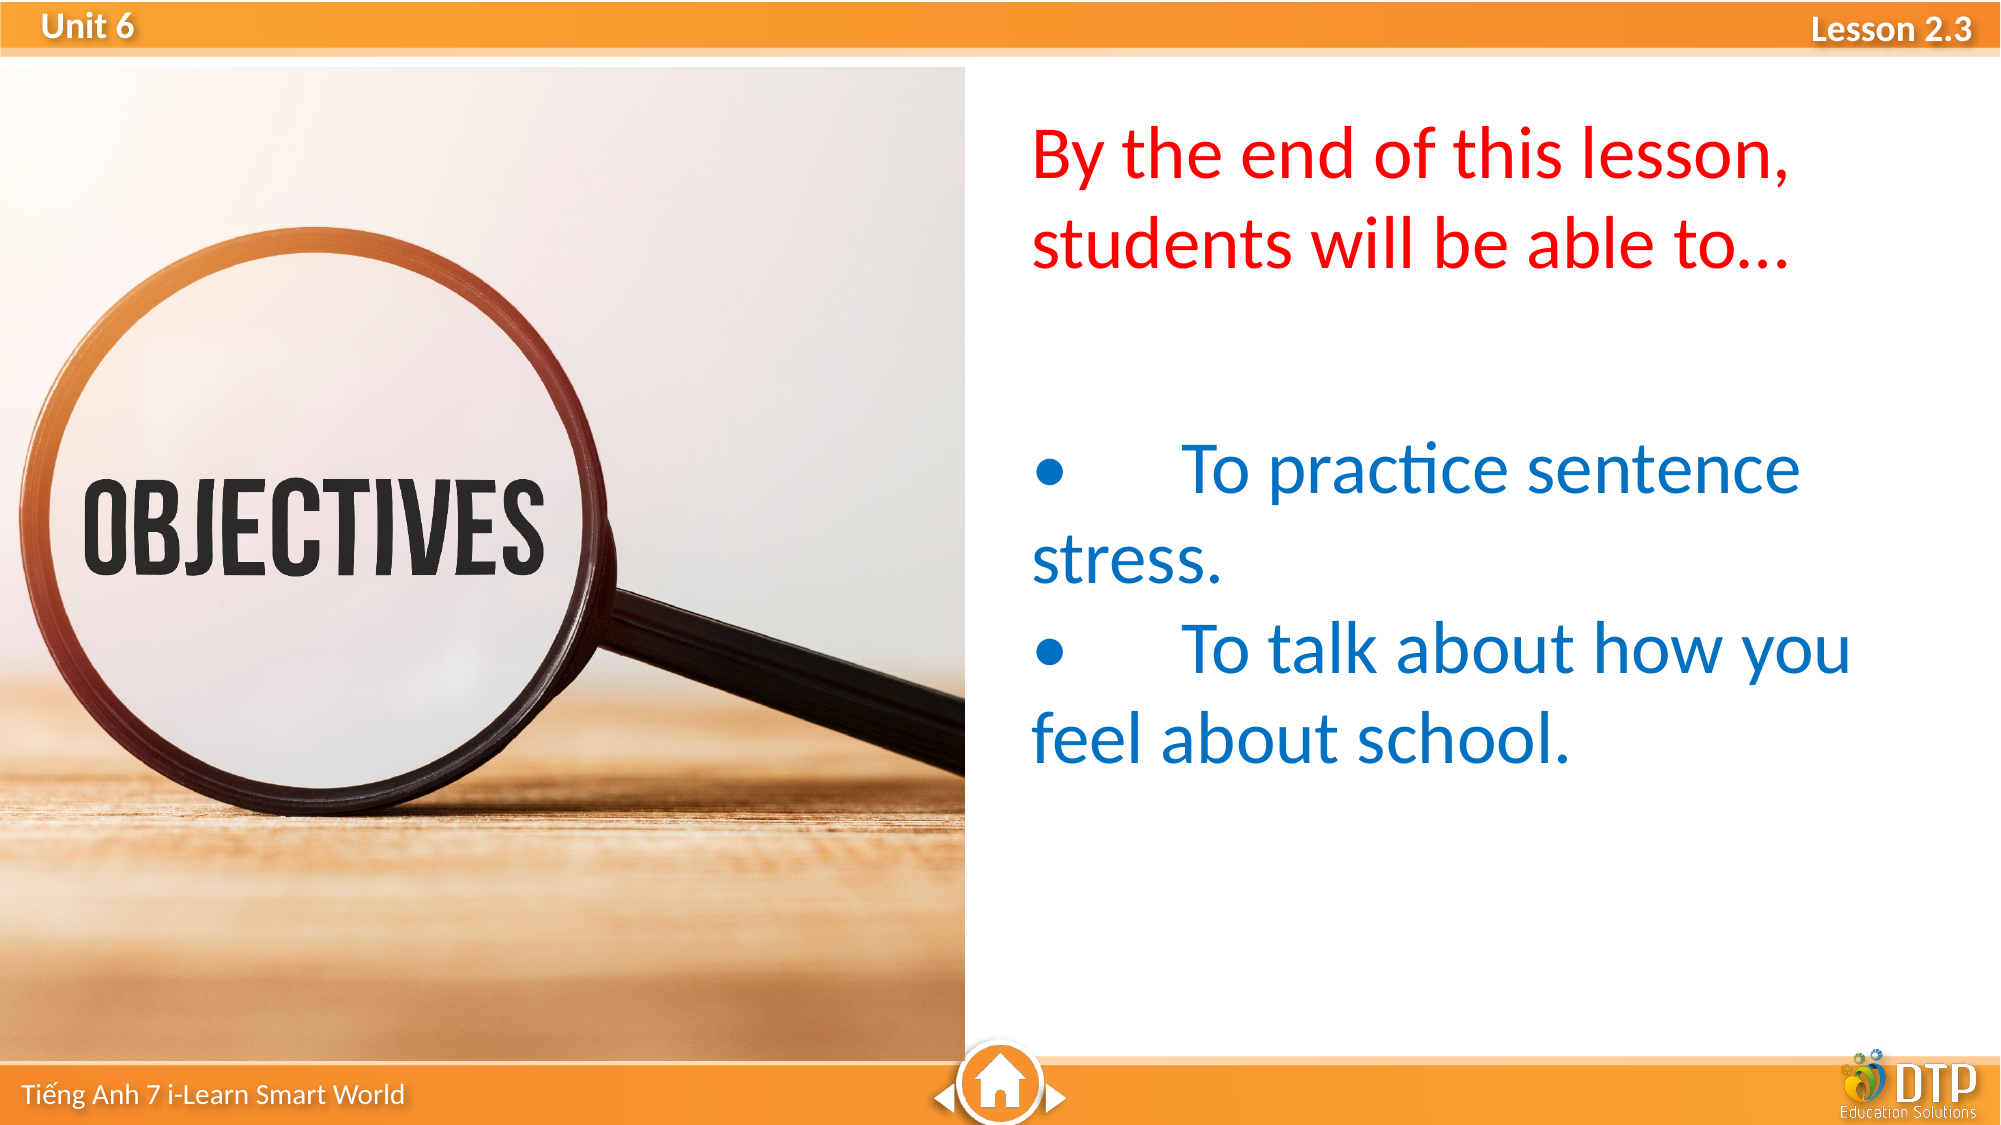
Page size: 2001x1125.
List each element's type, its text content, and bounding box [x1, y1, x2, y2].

picture [0, 2, 2001, 1125]
text_box By the end of this lesson, students will be able to… • To practice sentence stress. • To talk about how you feel about school. [1016, 96, 1998, 967]
